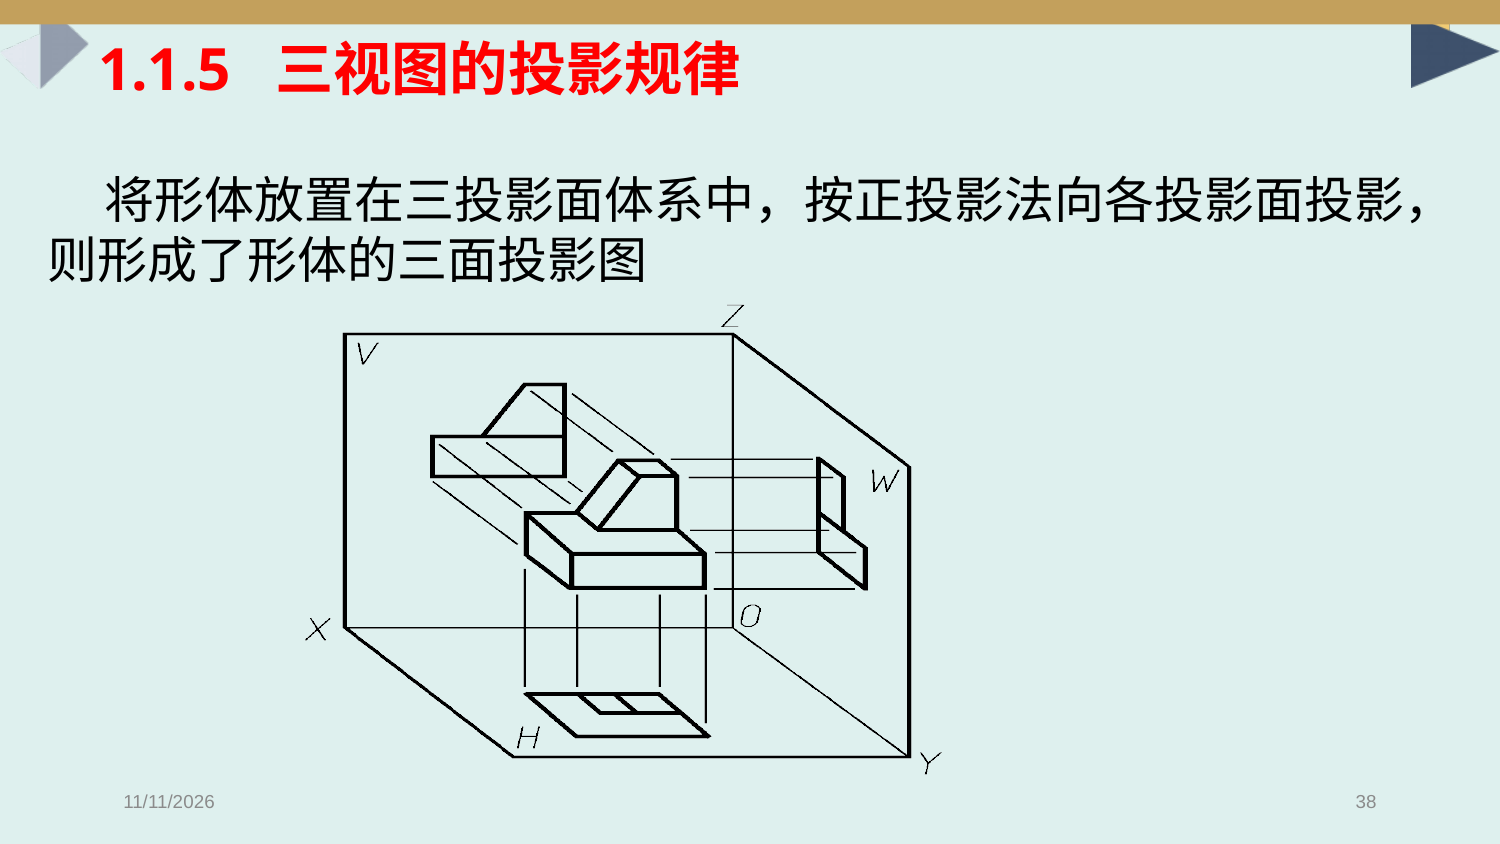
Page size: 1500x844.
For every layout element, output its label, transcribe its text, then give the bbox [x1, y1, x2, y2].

text_box 1.1.5 三视图的投影规律 [86, 26, 753, 108]
picture [264, 275, 975, 799]
text_box 将形体放置在三投影面体系中，按正投影法向各投影面投影，则形成了形体的三面投影图 [36, 163, 1451, 295]
slide_number 38 [1059, 781, 1392, 821]
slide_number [108, 781, 441, 821]
text_box [0, 0, 1500, 25]
picture [0, 25, 89, 89]
picture [1411, 25, 1500, 88]
